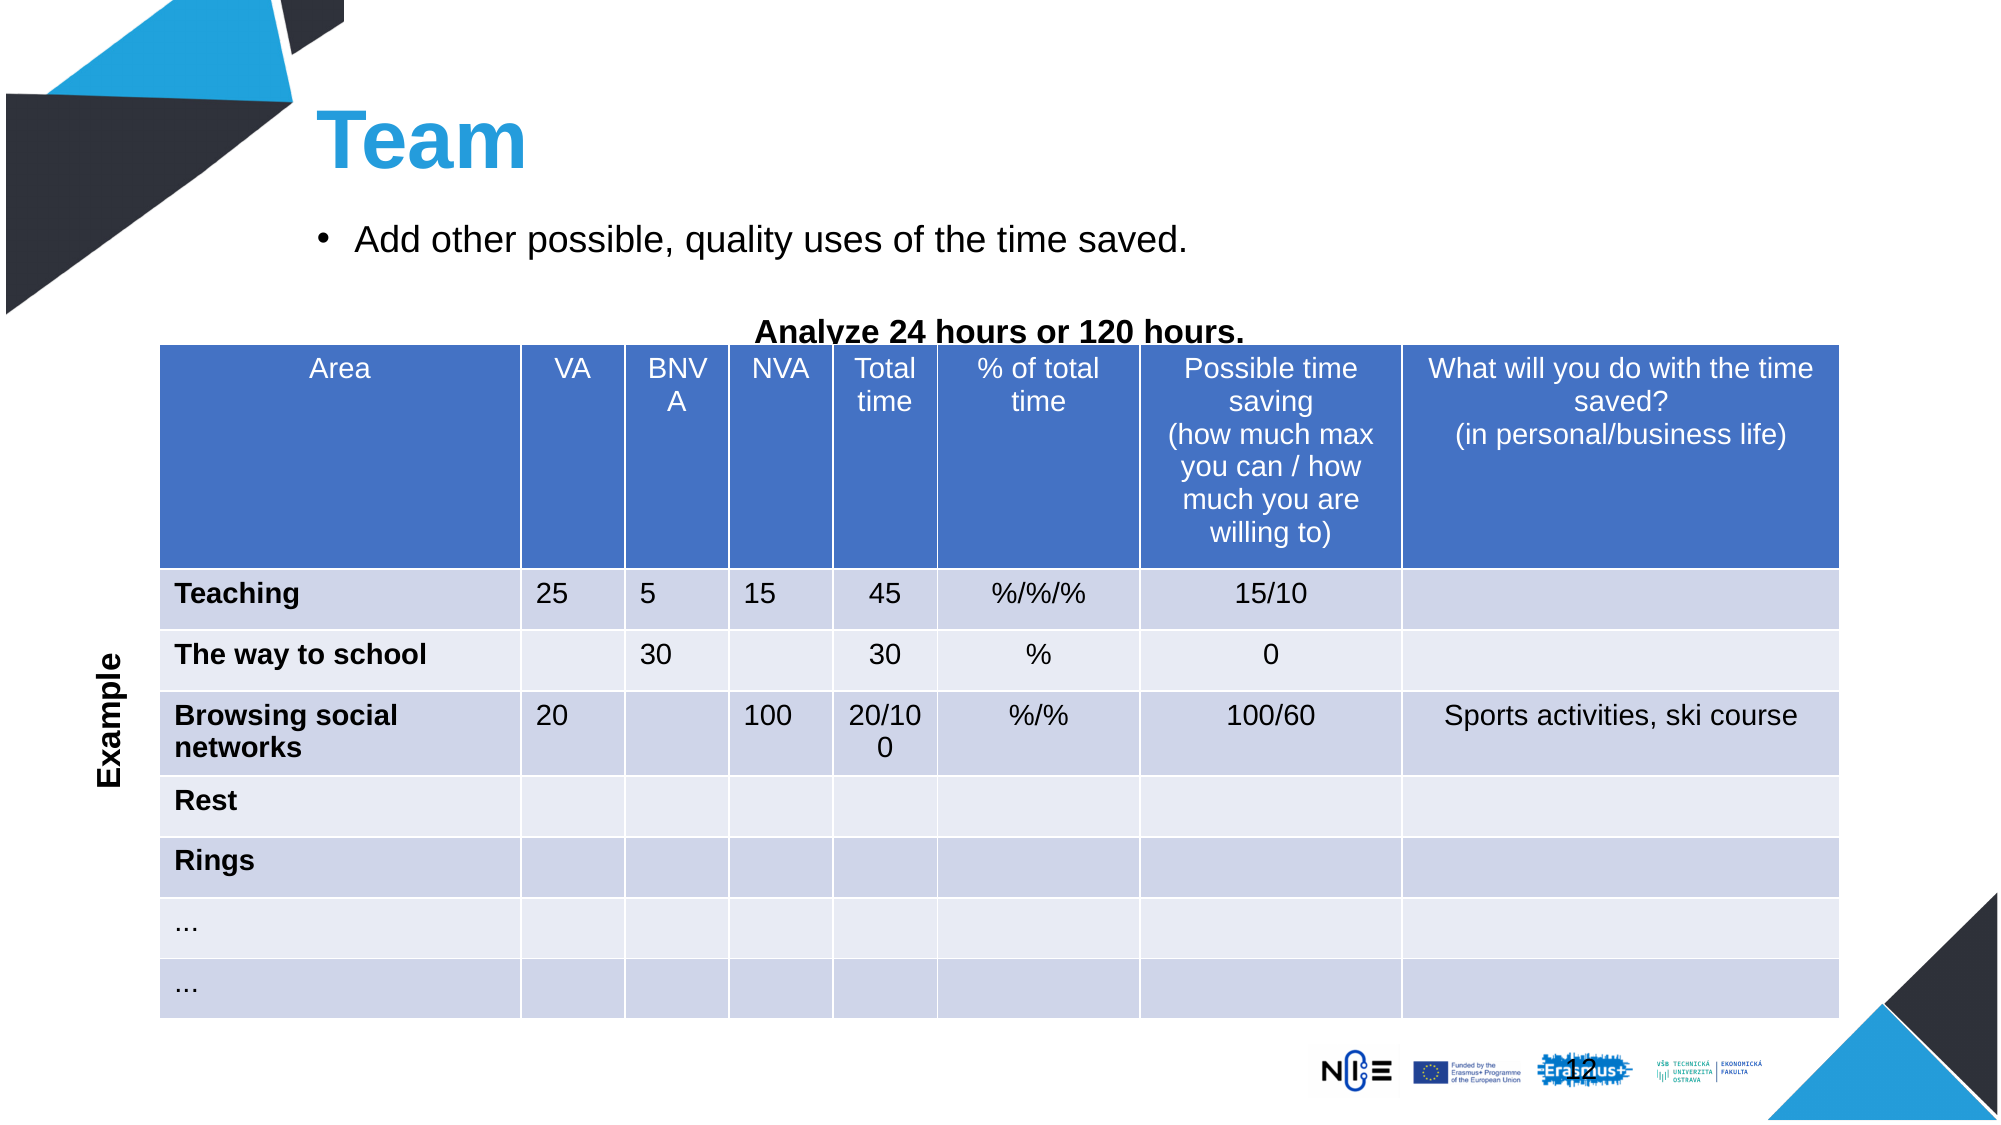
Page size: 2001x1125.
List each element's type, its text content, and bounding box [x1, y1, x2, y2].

table_cell 100/60 [1141, 692, 1401, 775]
table_cell [730, 959, 832, 1018]
table_header Area [160, 345, 520, 568]
table_cell [730, 899, 832, 958]
table_cell [1403, 570, 1839, 629]
table_cell Rest [160, 777, 520, 836]
table_cell [1403, 959, 1839, 1018]
table_cell Sports activities, ski course [1403, 692, 1839, 775]
table_cell [522, 777, 624, 836]
table_cell [1141, 899, 1401, 958]
table_cell 45 [834, 570, 937, 629]
table_cell Rings [160, 838, 520, 897]
table_cell % [938, 631, 1139, 690]
slide_number 11 [1550, 1042, 2000, 1103]
table_cell [522, 631, 624, 690]
table_cell 30 [834, 631, 937, 690]
table_header Possible time saving (how much max you can / how much you are willing to) [1141, 345, 1401, 568]
table_cell [626, 838, 728, 897]
table_cell 0 [1141, 631, 1401, 690]
table_cell [626, 777, 728, 836]
table_cell [522, 959, 624, 1018]
table_cell [730, 631, 832, 690]
table_header % of total time [938, 345, 1139, 568]
table_cell [834, 838, 937, 897]
table_cell [834, 959, 937, 1018]
table_cell Teaching [160, 570, 520, 629]
table_cell Browsing social networks [160, 692, 520, 775]
table_cell The way to school [160, 631, 520, 690]
table_cell 25 [522, 570, 624, 629]
text_box Example [79, 600, 134, 844]
table_cell 20/100 [834, 692, 937, 775]
table_cell [1403, 777, 1839, 836]
table_cell 15 [730, 570, 832, 629]
table_cell %/%/% [938, 570, 1139, 629]
table_cell [938, 777, 1139, 836]
table_cell [834, 777, 937, 836]
table_cell [938, 838, 1139, 897]
table_header Total time [834, 345, 937, 568]
table_header What will you do with the time saved? (in personal/business life) [1403, 345, 1839, 568]
table_cell [1403, 899, 1839, 958]
table_cell [1403, 631, 1839, 690]
table_cell [626, 899, 728, 958]
table_cell 5 [626, 570, 728, 629]
picture [1308, 1044, 2000, 1125]
title Team [301, 22, 1785, 212]
table_cell [626, 959, 728, 1018]
table_header VA [522, 345, 624, 568]
table_cell [1141, 838, 1401, 897]
table_cell [626, 692, 728, 775]
table_cell [1141, 777, 1401, 836]
table_cell ... [160, 899, 520, 958]
table_cell 100 [730, 692, 832, 775]
table_cell [938, 959, 1139, 1018]
picture [6, 0, 344, 318]
table_cell [938, 899, 1139, 958]
text_box Analyze 24 hours or 120 hours. [699, 302, 1301, 344]
table_header BNVA [626, 345, 728, 568]
picture [1699, 888, 2000, 1042]
table_cell 20 [522, 692, 624, 775]
table_header NVA [730, 345, 832, 568]
table_cell [522, 838, 624, 897]
table_cell [834, 899, 937, 958]
table_cell [1141, 959, 1401, 1018]
table_cell 30 [626, 631, 728, 690]
table_cell %/% [938, 692, 1139, 775]
list Add other possible, quality uses of the time saved. [301, 212, 1865, 382]
table_cell 15/10 [1141, 570, 1401, 629]
table_cell ... [160, 959, 520, 1018]
table_cell [730, 838, 832, 897]
table_cell [1403, 838, 1839, 897]
table_cell [730, 777, 832, 836]
table_cell [522, 899, 624, 958]
